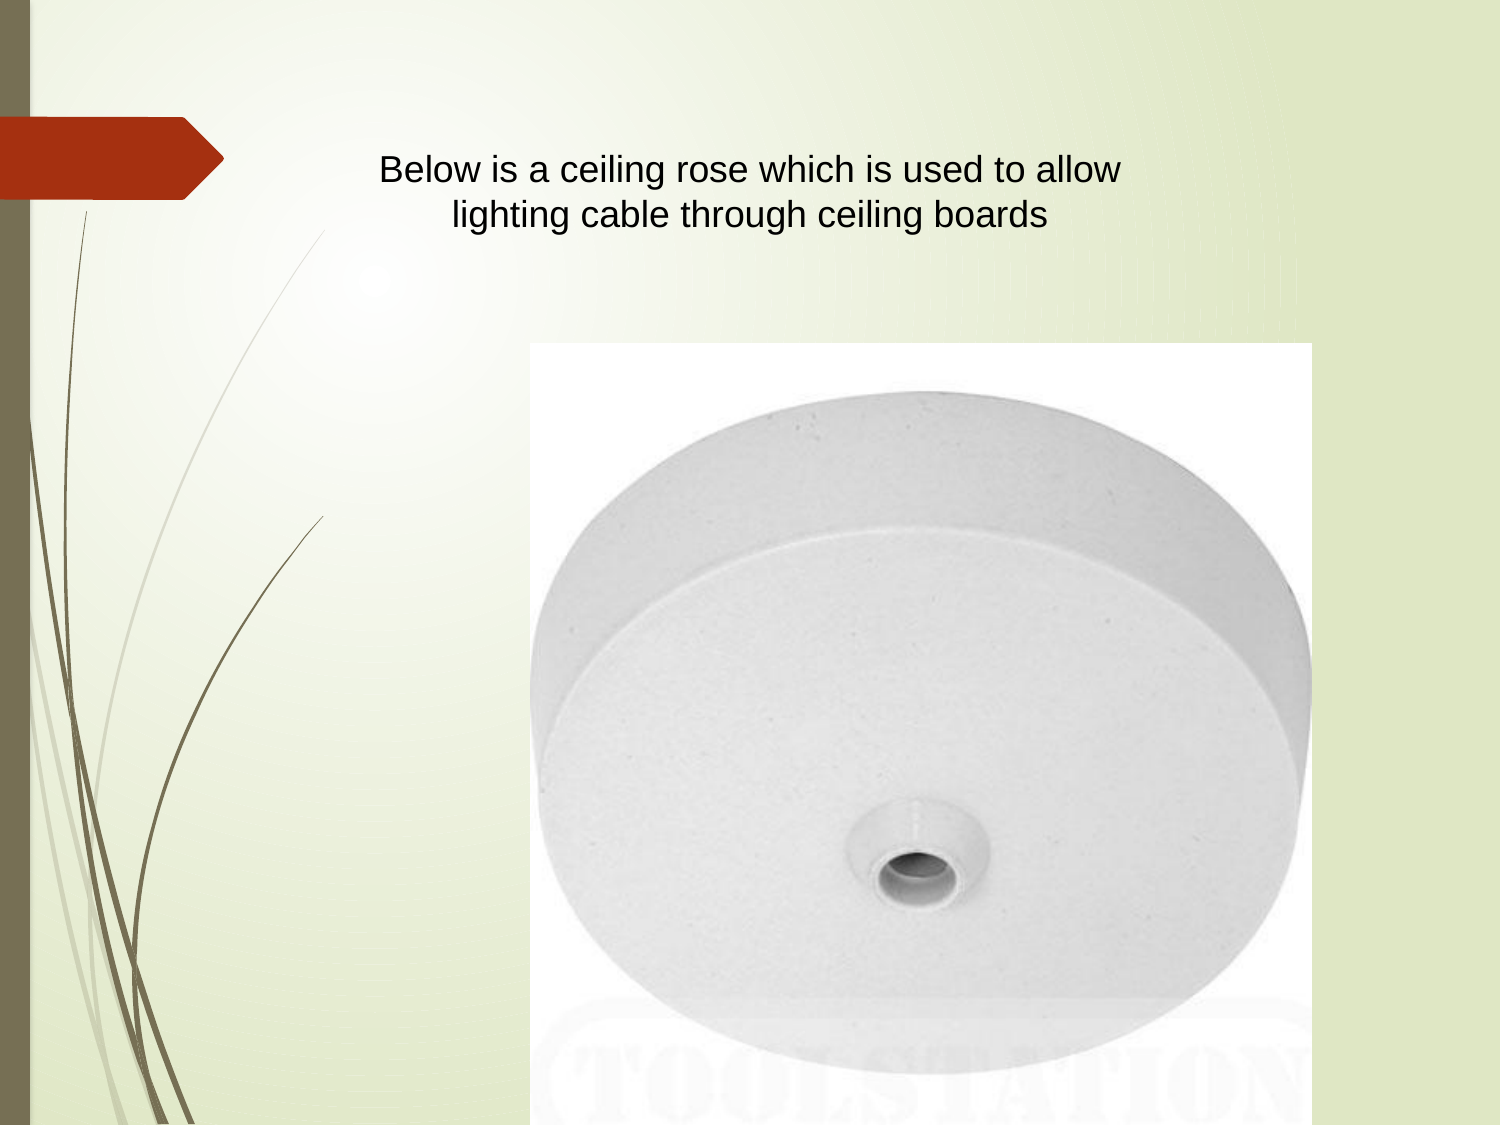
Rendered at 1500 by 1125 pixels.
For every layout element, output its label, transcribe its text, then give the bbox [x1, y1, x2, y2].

text_box Below is a ceiling rose which is used to allow lighting cable through ceiling boards [312, 137, 1188, 243]
picture [530, 343, 1313, 1125]
